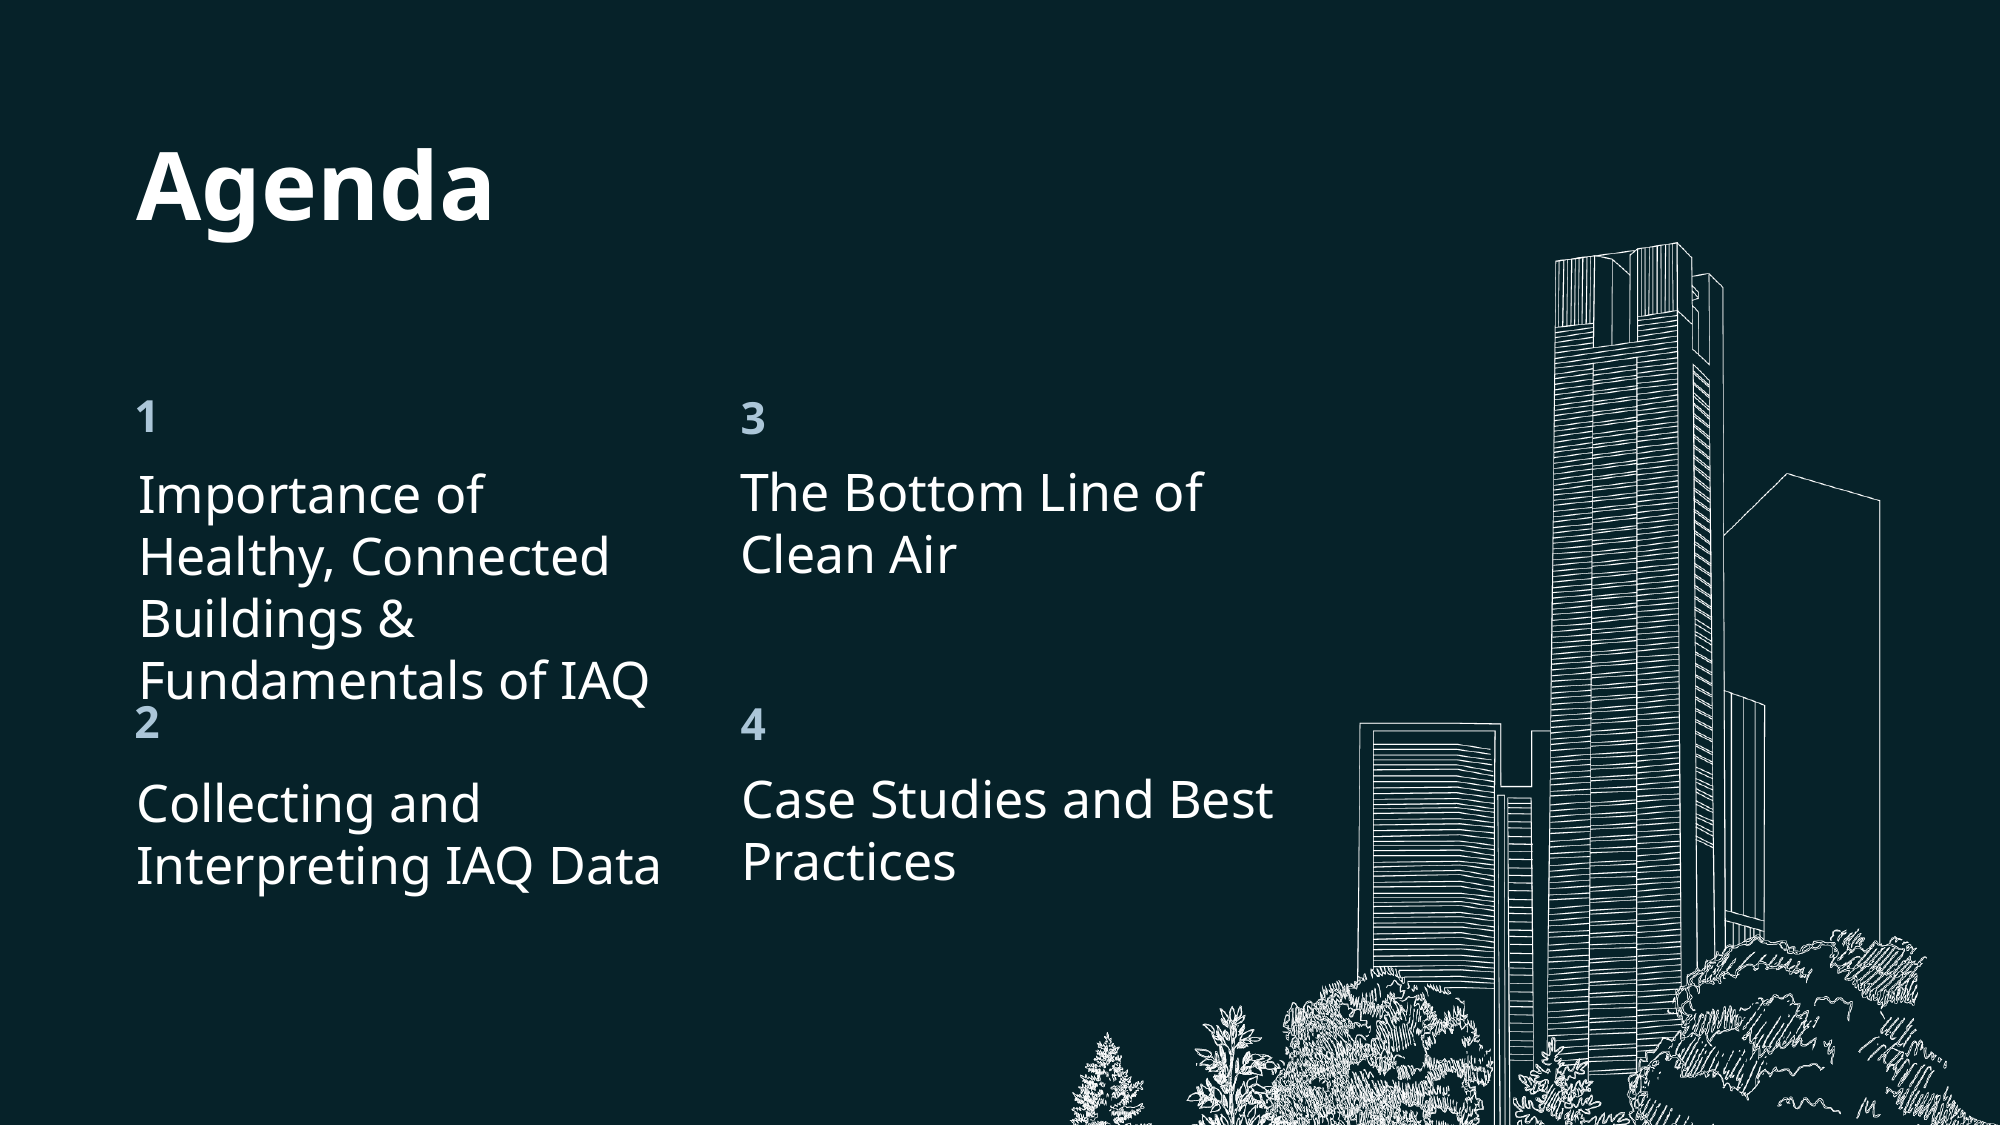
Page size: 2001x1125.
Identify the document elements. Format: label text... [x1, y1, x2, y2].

text_box 1 2 [114, 359, 233, 768]
text_box The Bottom Line of Clean Air [839, 439, 1063, 605]
text_box Collecting and Interpreting IAQ Data [116, 750, 688, 915]
text_box 3 4 [720, 361, 839, 770]
text_box Agenda [130, 120, 591, 245]
text_box Importance of Healthy, Connected Buildings & Fundamentals of IAQ [118, 441, 712, 731]
picture [1068, 242, 2000, 1125]
text_box Case Studies and Best Practices [721, 746, 1063, 974]
